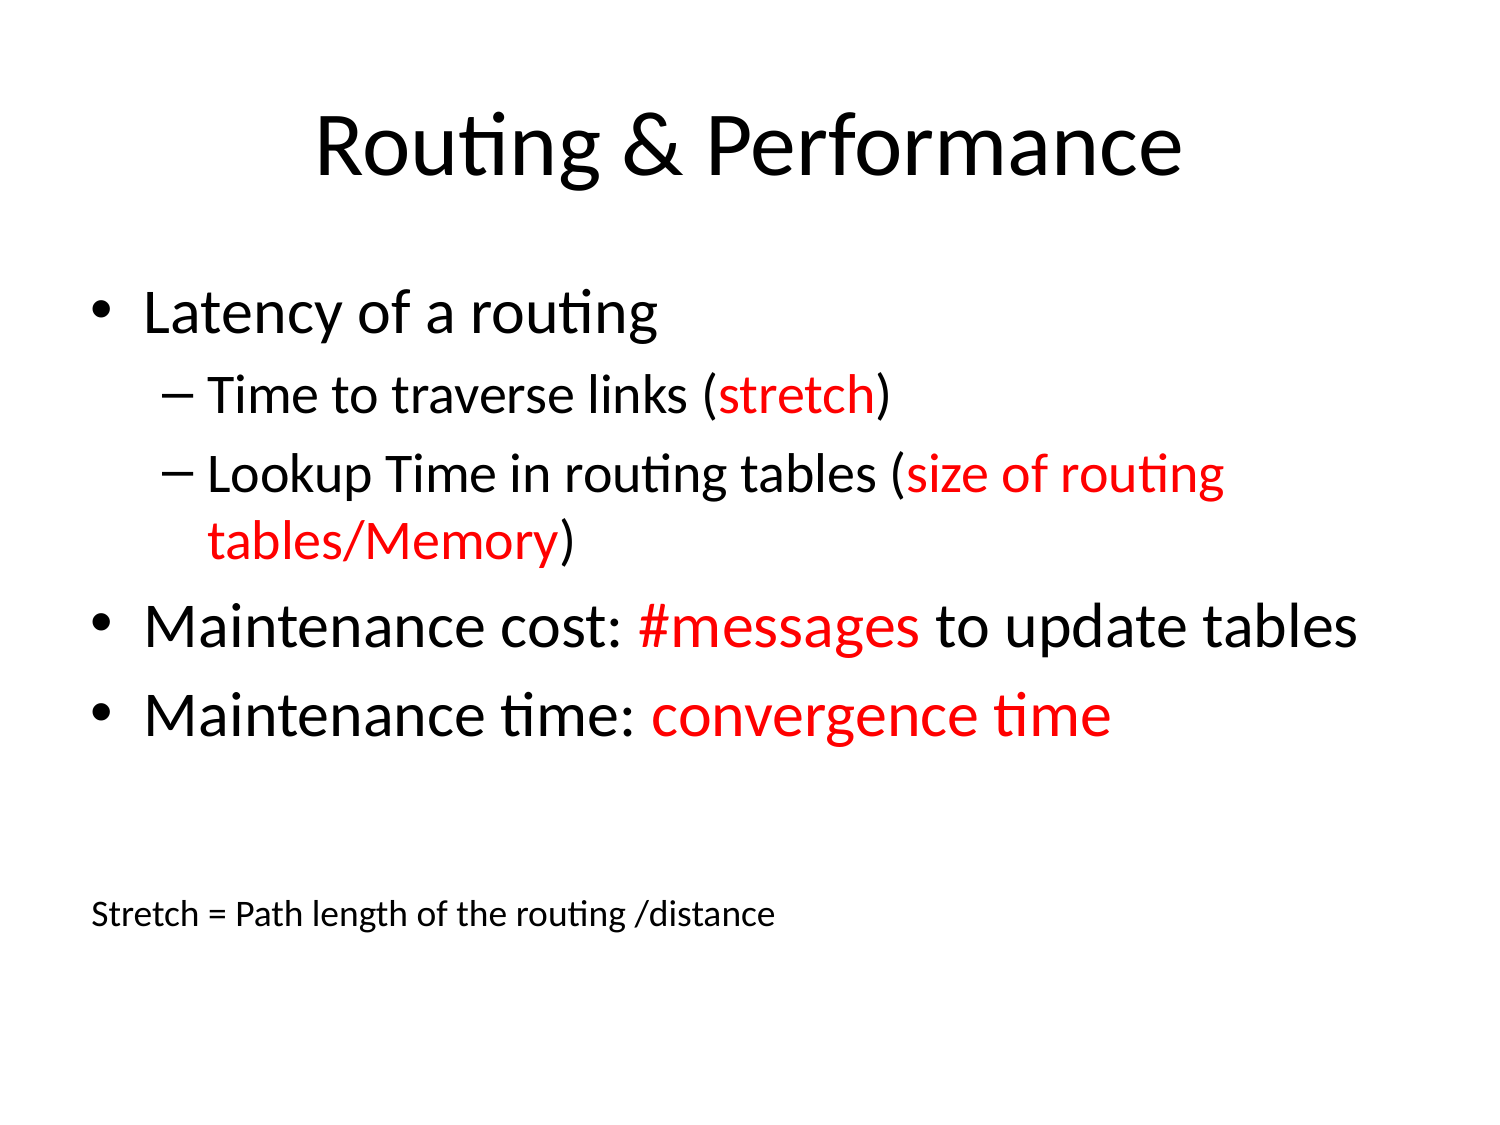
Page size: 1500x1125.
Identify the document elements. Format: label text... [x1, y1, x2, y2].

title Routing & Performance [75, 45, 1425, 233]
list Latency of a routing Time to traverse links (stretch) Lookup Time in routing tables (size of routing tables/Memory) Maintenance cost: #messages to update tables Maintenance time: convergence time [75, 262, 1425, 823]
text_box Stretch = Path length of the routing /distance [76, 881, 1424, 942]
